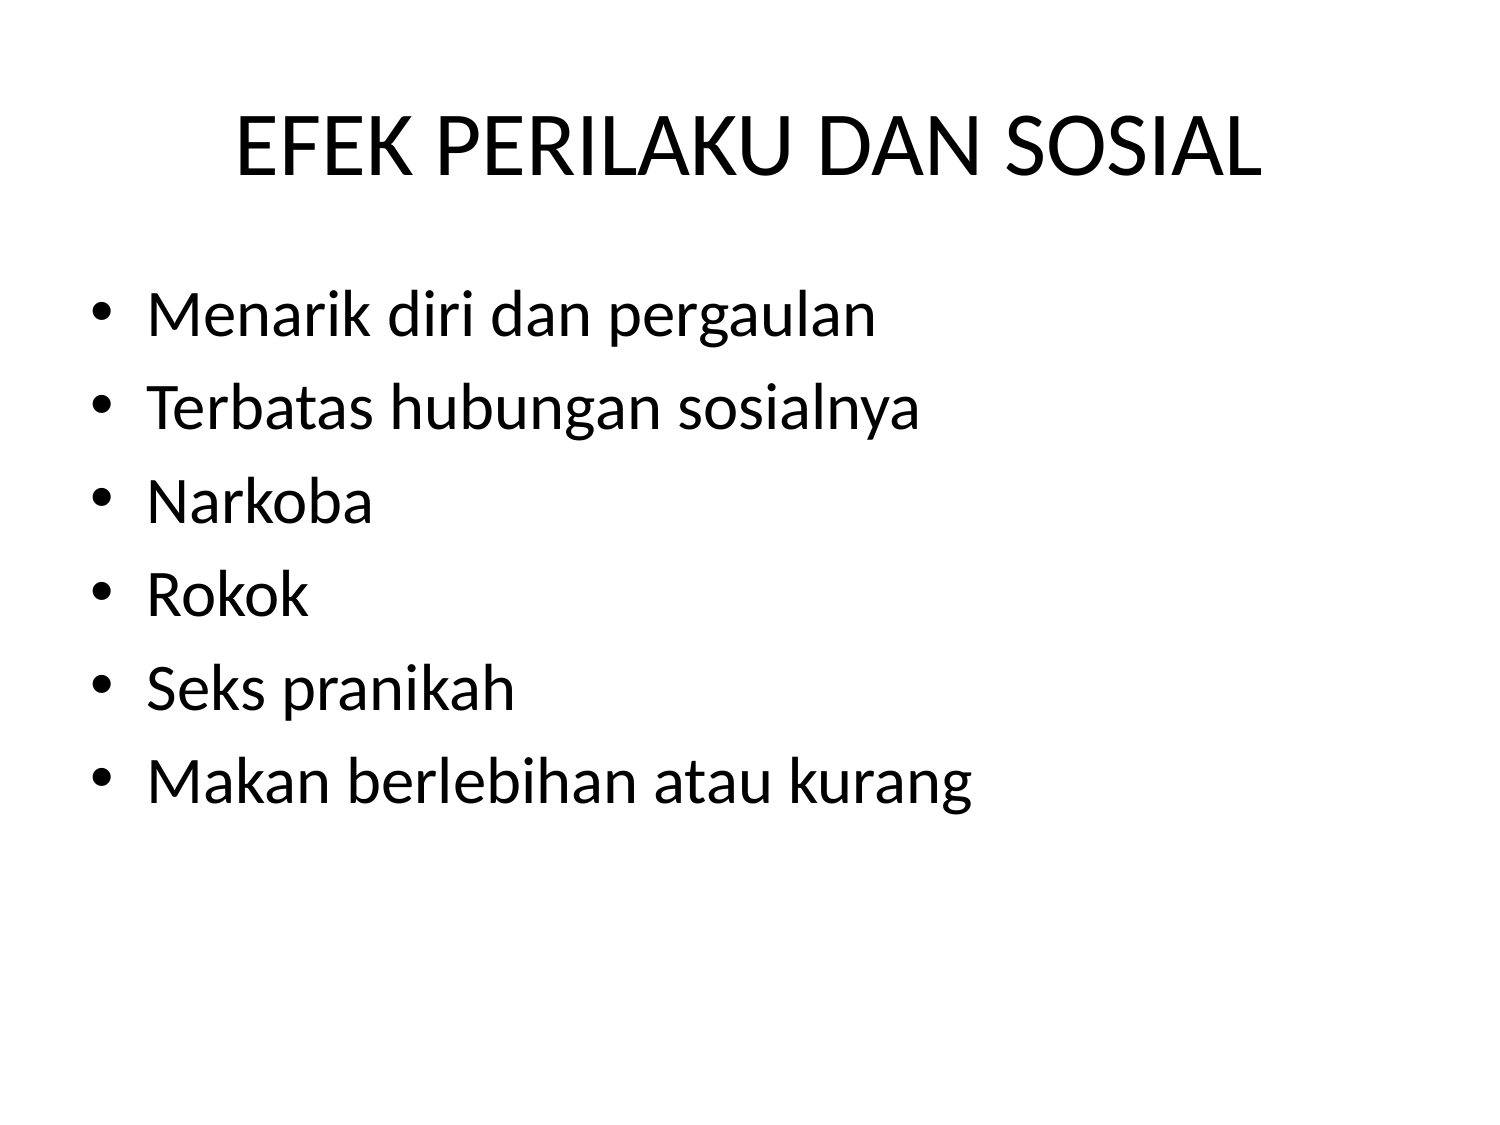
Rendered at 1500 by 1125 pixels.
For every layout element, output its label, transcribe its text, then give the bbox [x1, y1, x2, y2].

list Menarik diri dan pergaulan Terbatas hubungan sosialnya Narkoba Rokok Seks pranikah Makan berlebihan atau kurang [75, 262, 1425, 1005]
title EFEK PERILAKU DAN SOSIAL [75, 45, 1425, 233]
